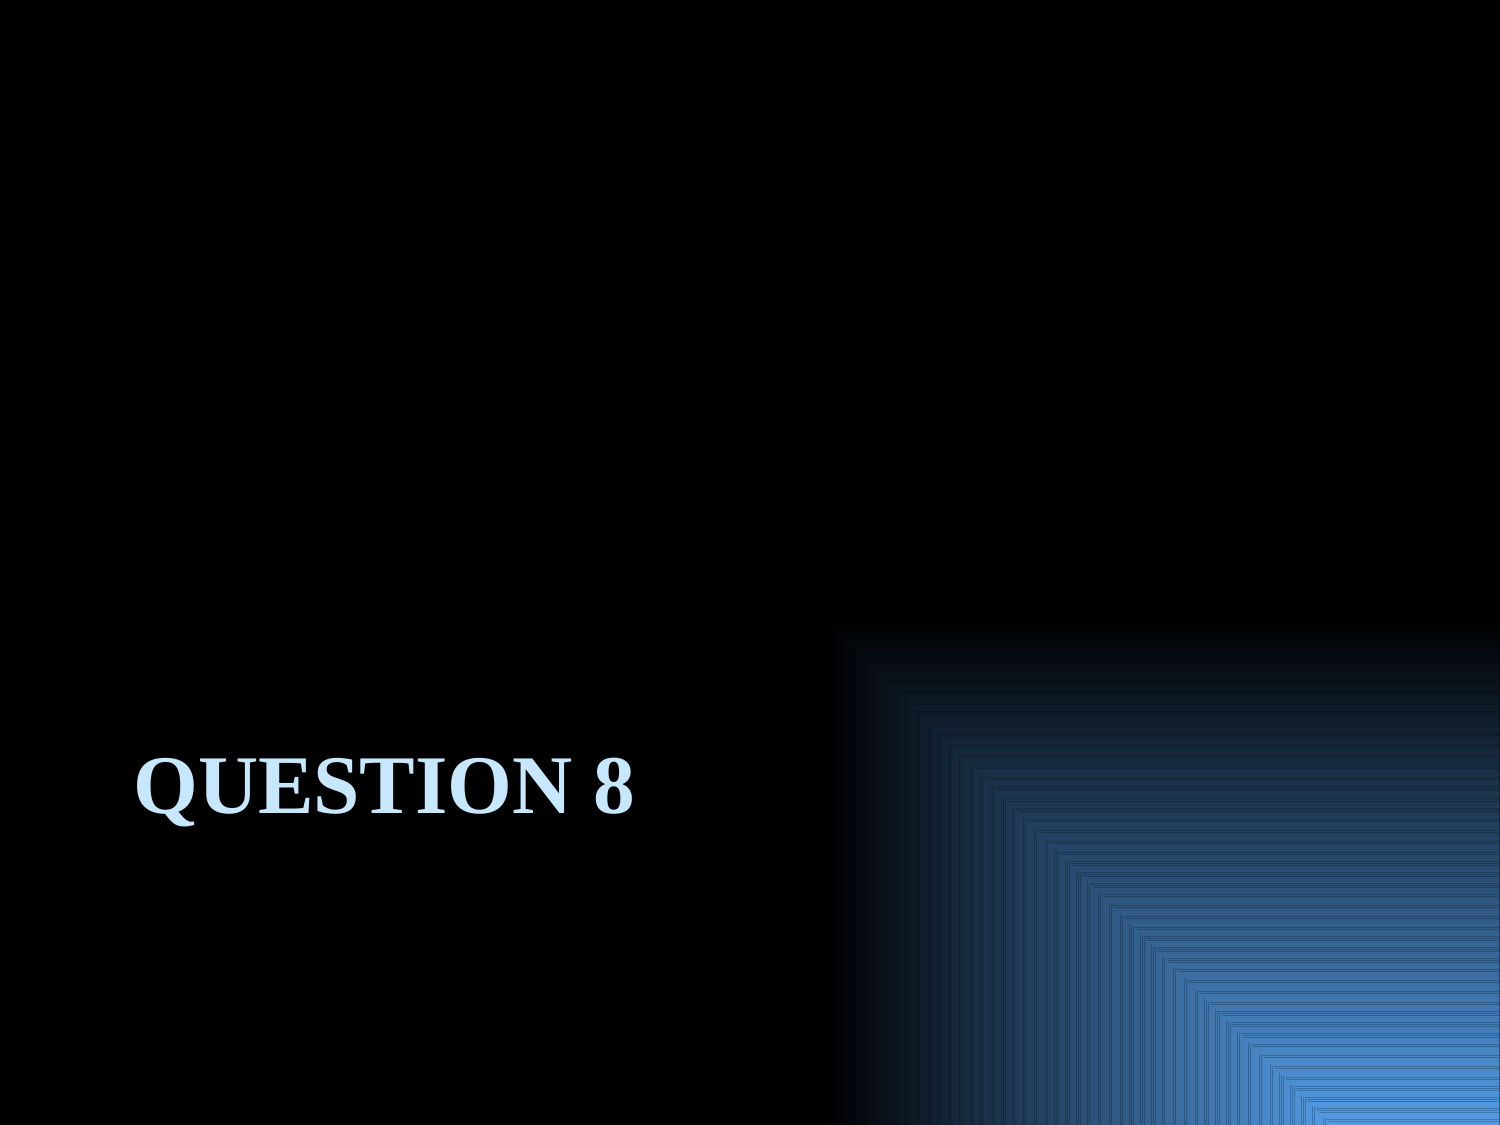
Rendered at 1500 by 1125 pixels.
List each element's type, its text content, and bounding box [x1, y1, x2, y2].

title Question 8 [118, 722, 1394, 947]
